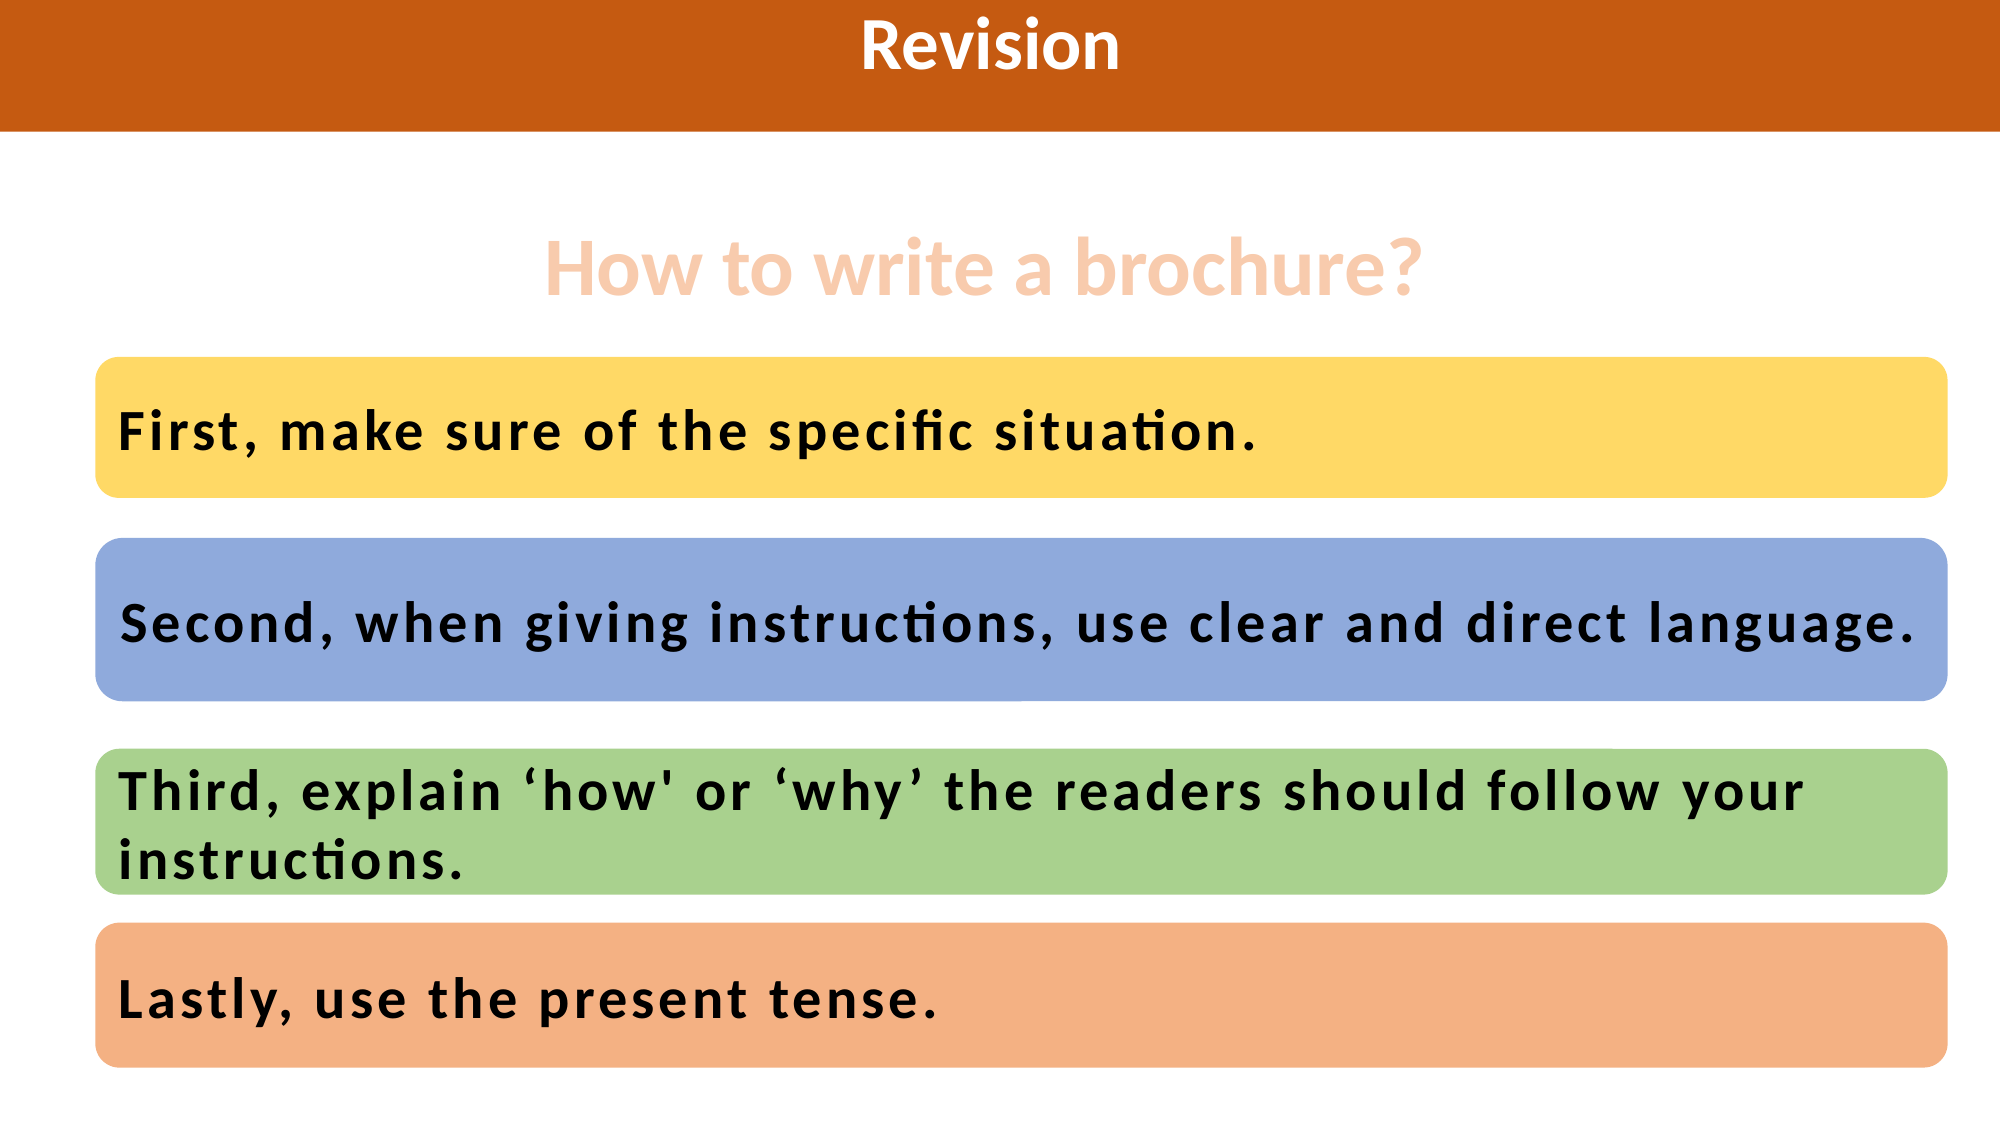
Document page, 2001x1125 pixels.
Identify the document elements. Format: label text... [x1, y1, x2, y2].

list Revision [0, 0, 2000, 132]
text_box Second, when giving instructions, use clear and direct language. [94, 537, 1949, 702]
text_box Lastly, use the present tense. [94, 922, 1949, 1069]
text_box How to write a brochure? [511, 132, 1909, 420]
text_box Third, explain ‘how' or ‘why’ the readers should follow your instructions. [94, 748, 1949, 896]
text_box First, make sure of the specific situation. [94, 356, 1949, 499]
